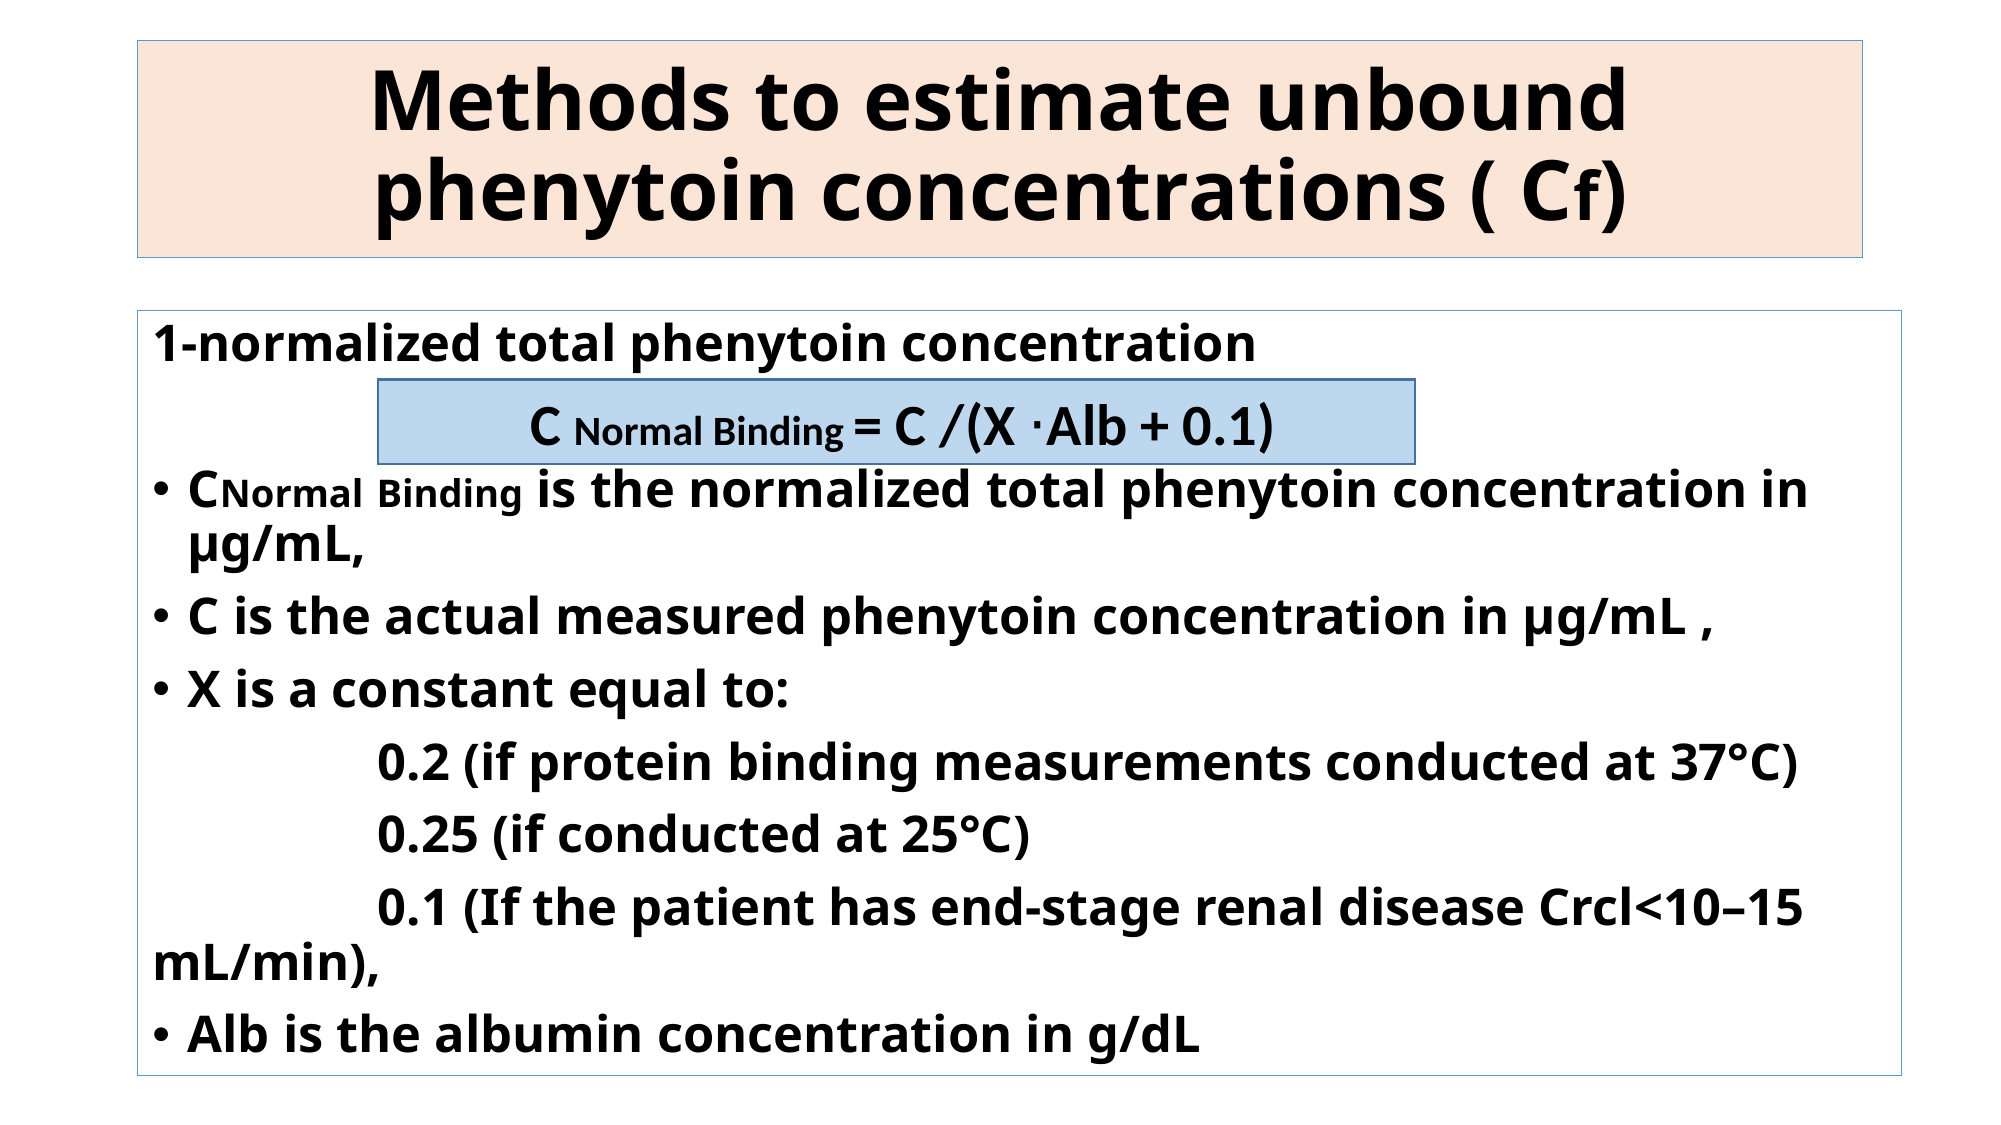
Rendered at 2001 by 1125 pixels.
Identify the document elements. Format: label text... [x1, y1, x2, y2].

text_box C Normal Binding = C /(X ⋅Alb + 0.1) [377, 378, 1416, 465]
title Methods to estimate unbound phenytoin concentrations ( Cf) [137, 40, 1863, 258]
list 1-normalized total phenytoin concentration C Normal Binding = C /(X ⋅Alb + 0.1) CNormal Binding is the normalized total phenytoin concentration in μg/mL, C is the actual measured phenytoin concentration in μg/mL , X is a constant equal to: 0.2 (if protein binding measurements conducted at 37°C) 0.25 (if conducted at 25°C) 0.1 (If the patient has end-stage renal disease Crcl<10–15 mL/min), Alb is the albumin concentration in g/dL [137, 310, 1902, 1076]
